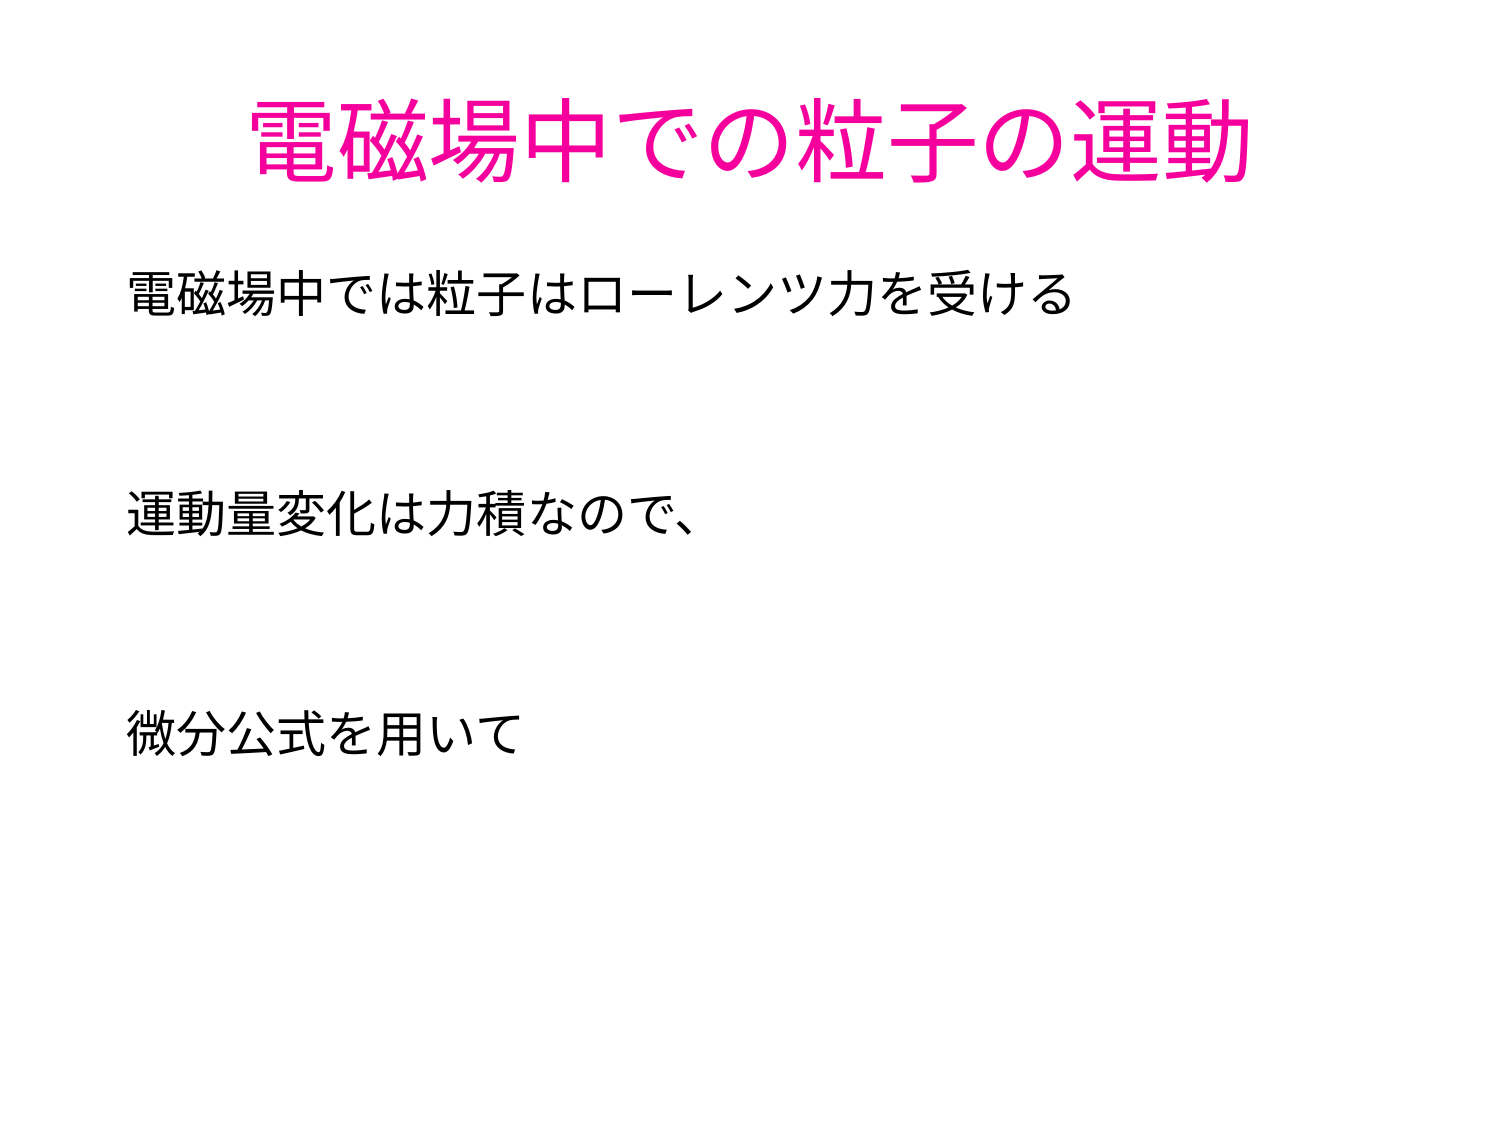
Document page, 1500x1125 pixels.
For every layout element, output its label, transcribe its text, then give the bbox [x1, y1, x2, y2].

title 電磁場中での粒子の運動 [75, 45, 1425, 233]
